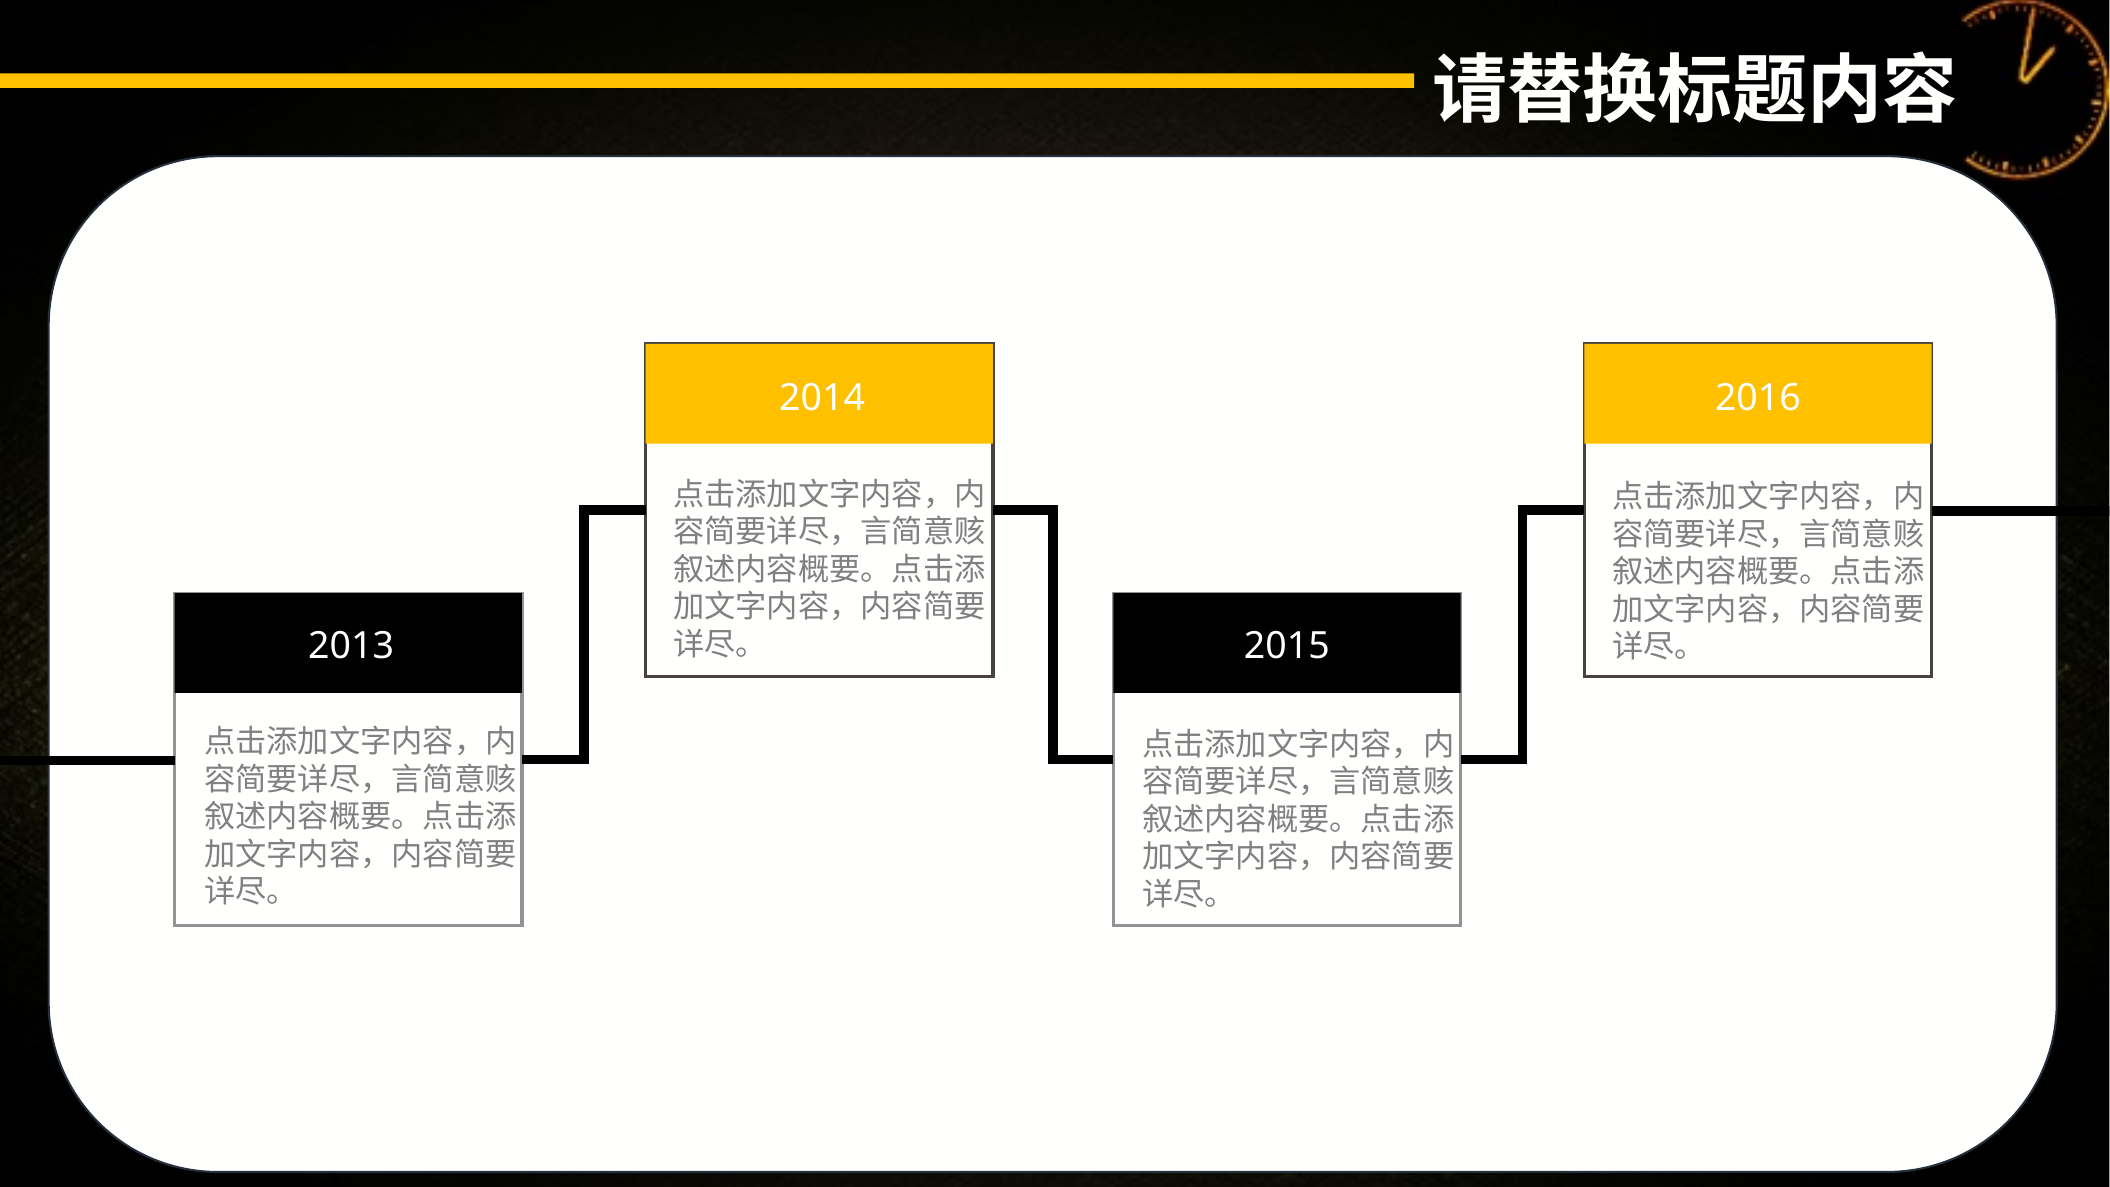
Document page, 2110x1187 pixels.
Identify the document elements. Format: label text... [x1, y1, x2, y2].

text_box [645, 444, 993, 677]
text_box 2016 [1694, 362, 1822, 428]
text_box [1584, 343, 1932, 444]
text_box [174, 693, 522, 926]
text_box [174, 593, 521, 693]
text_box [521, 510, 646, 760]
text_box 2014 [759, 362, 886, 428]
picture [0, 516, 2110, 1187]
text_box 点击添加文字内容，内 容简要详尽，言简意赅 叙述内容概要。点击添 加文字内容，内容简要 详尽。 [1592, 466, 1945, 674]
text_box [1113, 693, 1461, 926]
text_box 点击添加文字内容，内 容简要详尽，言简意赅 叙述内容概要。点击添 加文字内容，内容简要 详尽。 [653, 464, 1006, 672]
picture [0, 0, 2110, 756]
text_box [992, 510, 1114, 760]
text_box 点击添加文字内容，内 容简要详尽，言简意赅 叙述内容概要。点击添 加文字内容，内容简要 详尽。 [1122, 713, 1476, 922]
text_box [645, 343, 993, 444]
text_box 2015 [1223, 611, 1351, 677]
text_box [1114, 593, 1460, 693]
text_box [1584, 444, 1932, 677]
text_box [1460, 510, 1585, 760]
text_box 点击添加文字内容，内 容简要详尽，言简意赅 叙述内容概要。点击添 加文字内容，内容简要 详尽。 [184, 711, 537, 919]
text_box 2013 [288, 611, 415, 677]
